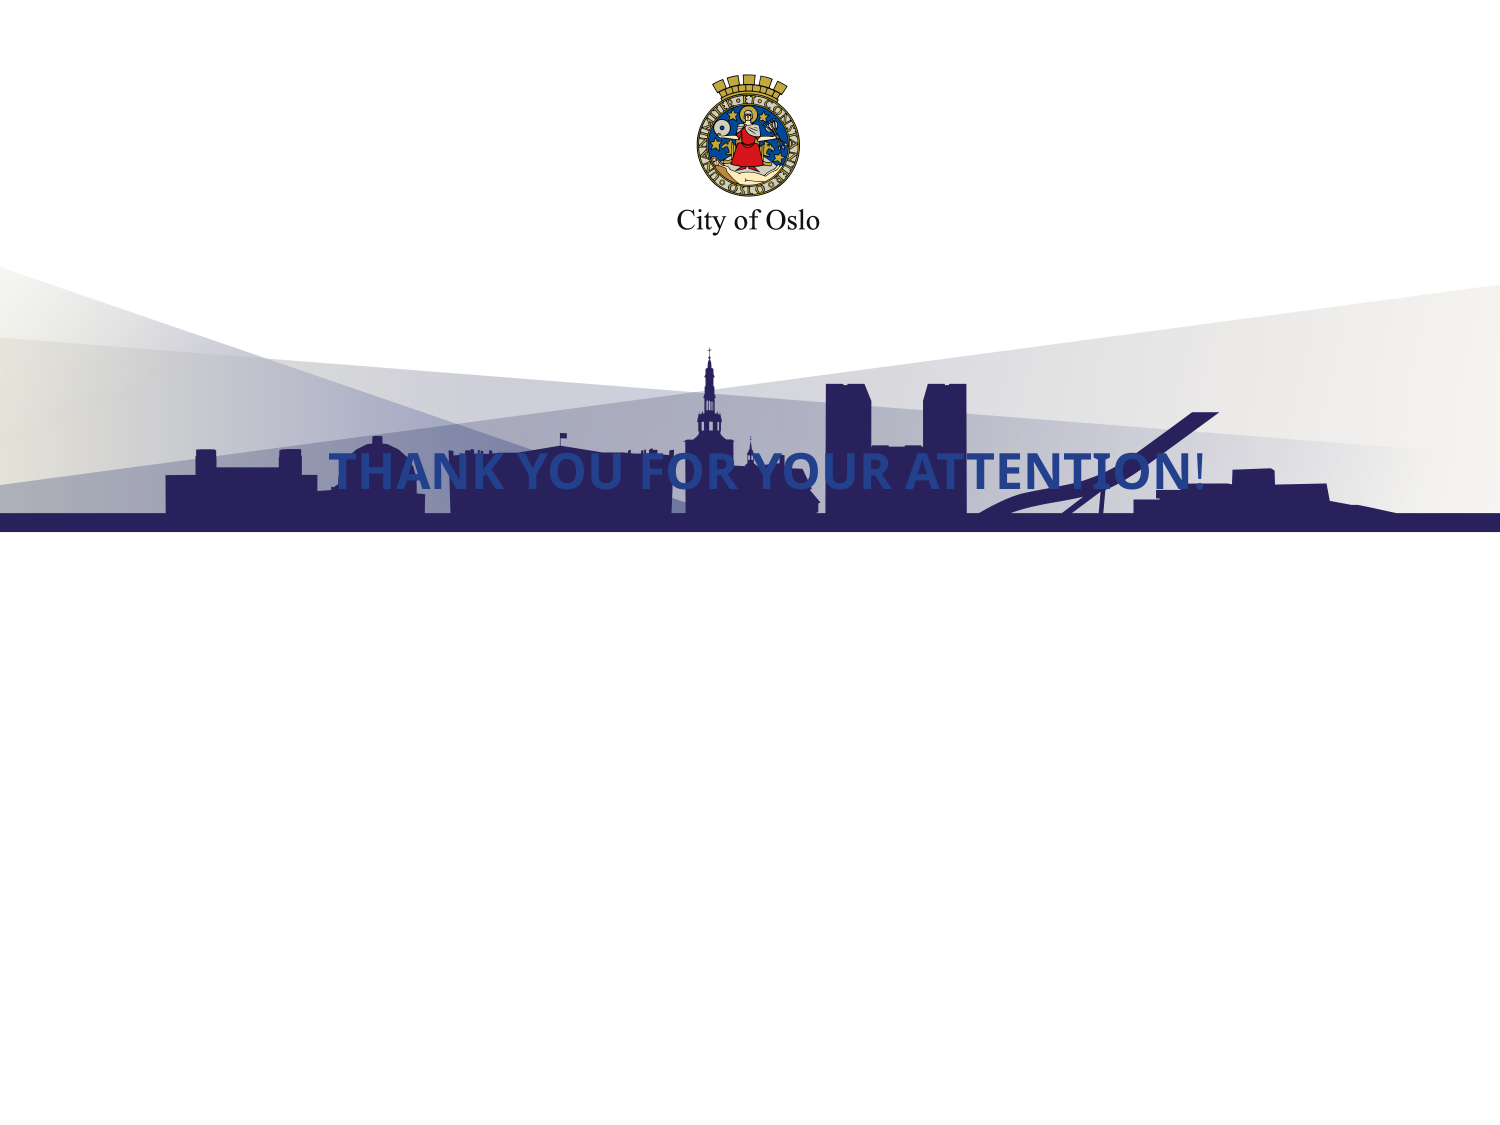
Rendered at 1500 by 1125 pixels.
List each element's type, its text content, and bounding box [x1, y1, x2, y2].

title THANK YOU FOR YOUR ATTENTION! [88, 432, 1447, 621]
picture [0, 0, 1500, 1125]
